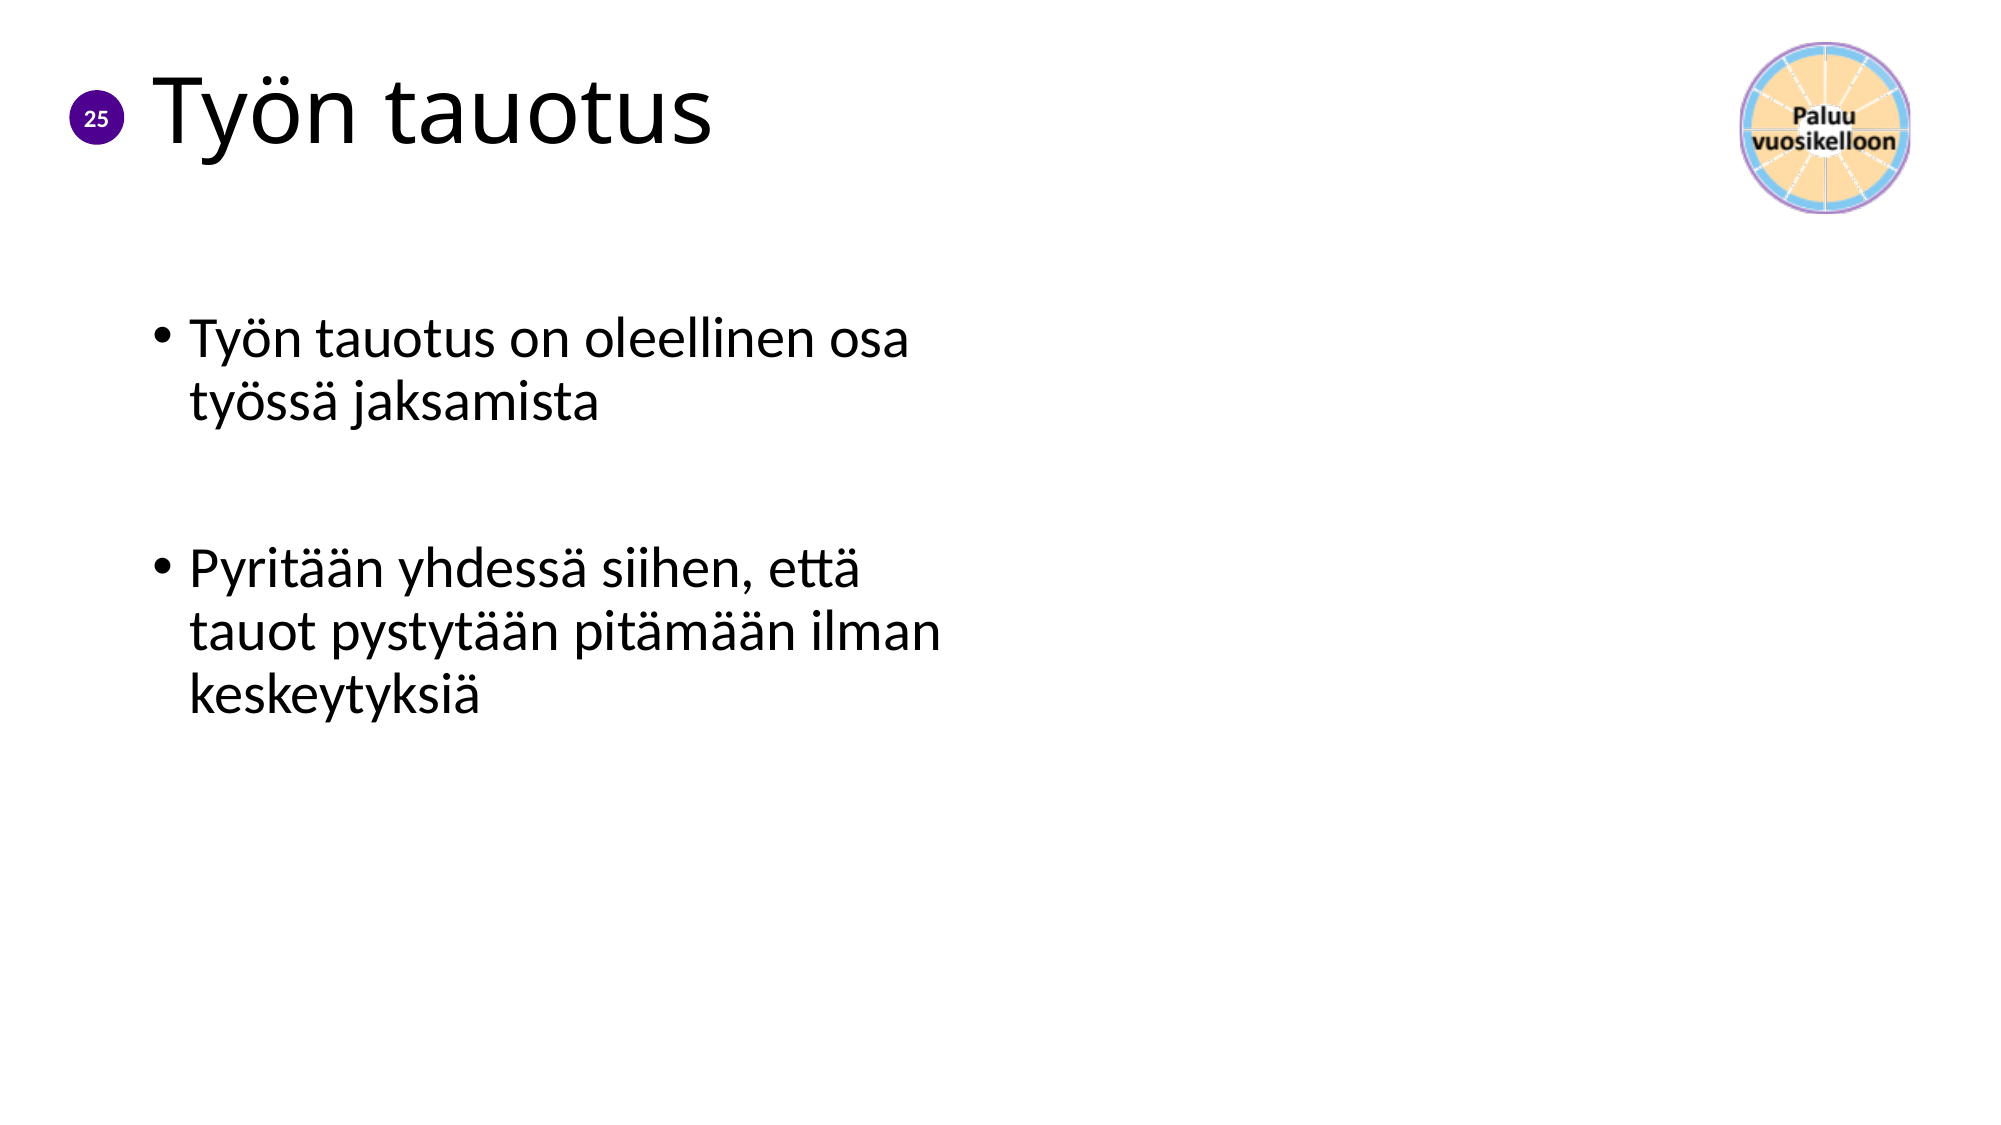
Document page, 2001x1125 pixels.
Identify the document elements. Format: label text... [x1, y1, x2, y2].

list Työn tauotus on oleellinen osa työssä jaksamista Pyritään yhdessä siihen, että tauot pystytään pitämään ilman keskeytyksiä [137, 299, 988, 1014]
text_box 25 [68, 89, 126, 146]
title Työn tauotus [137, 59, 1863, 278]
picture [1739, 42, 1911, 214]
